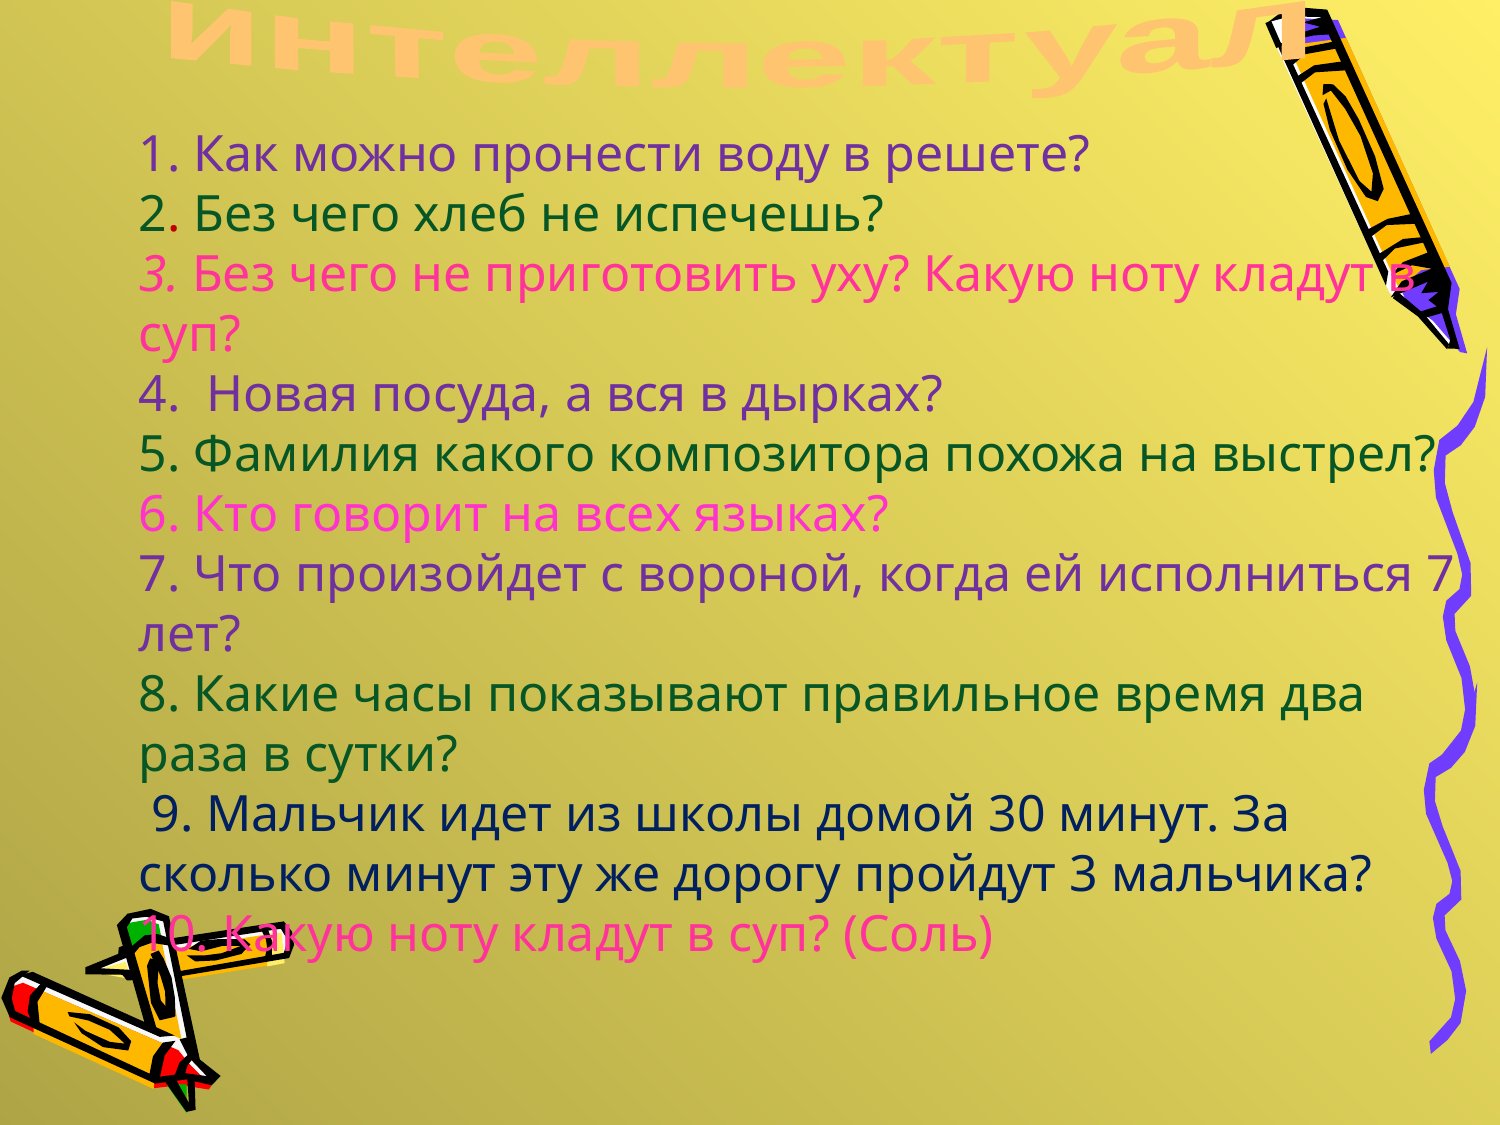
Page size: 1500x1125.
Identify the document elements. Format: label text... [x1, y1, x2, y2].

text_box 1. Как можно пронести воду в решете? 2. Без чего хлеб не испечешь? 3. Без чего не приготовить уху? Какую ноту кладут в суп? 4. Новая посуда, а вся в дырках? 5. Фамилия какого композитора похожа на выстрел? 6. Кто говорит на всех языках? 7. Что произойдет с вороной, когда ей исполниться 7 лет? 8. Какие часы показывают правильное время два раза в сутки? 9. Мальчик идет из школы домой 30 минут. За сколько минут эту же дорогу пройдут 3 мальчика? 10. Какую ноту кладут в суп? (Соль) [123, 113, 1500, 1019]
